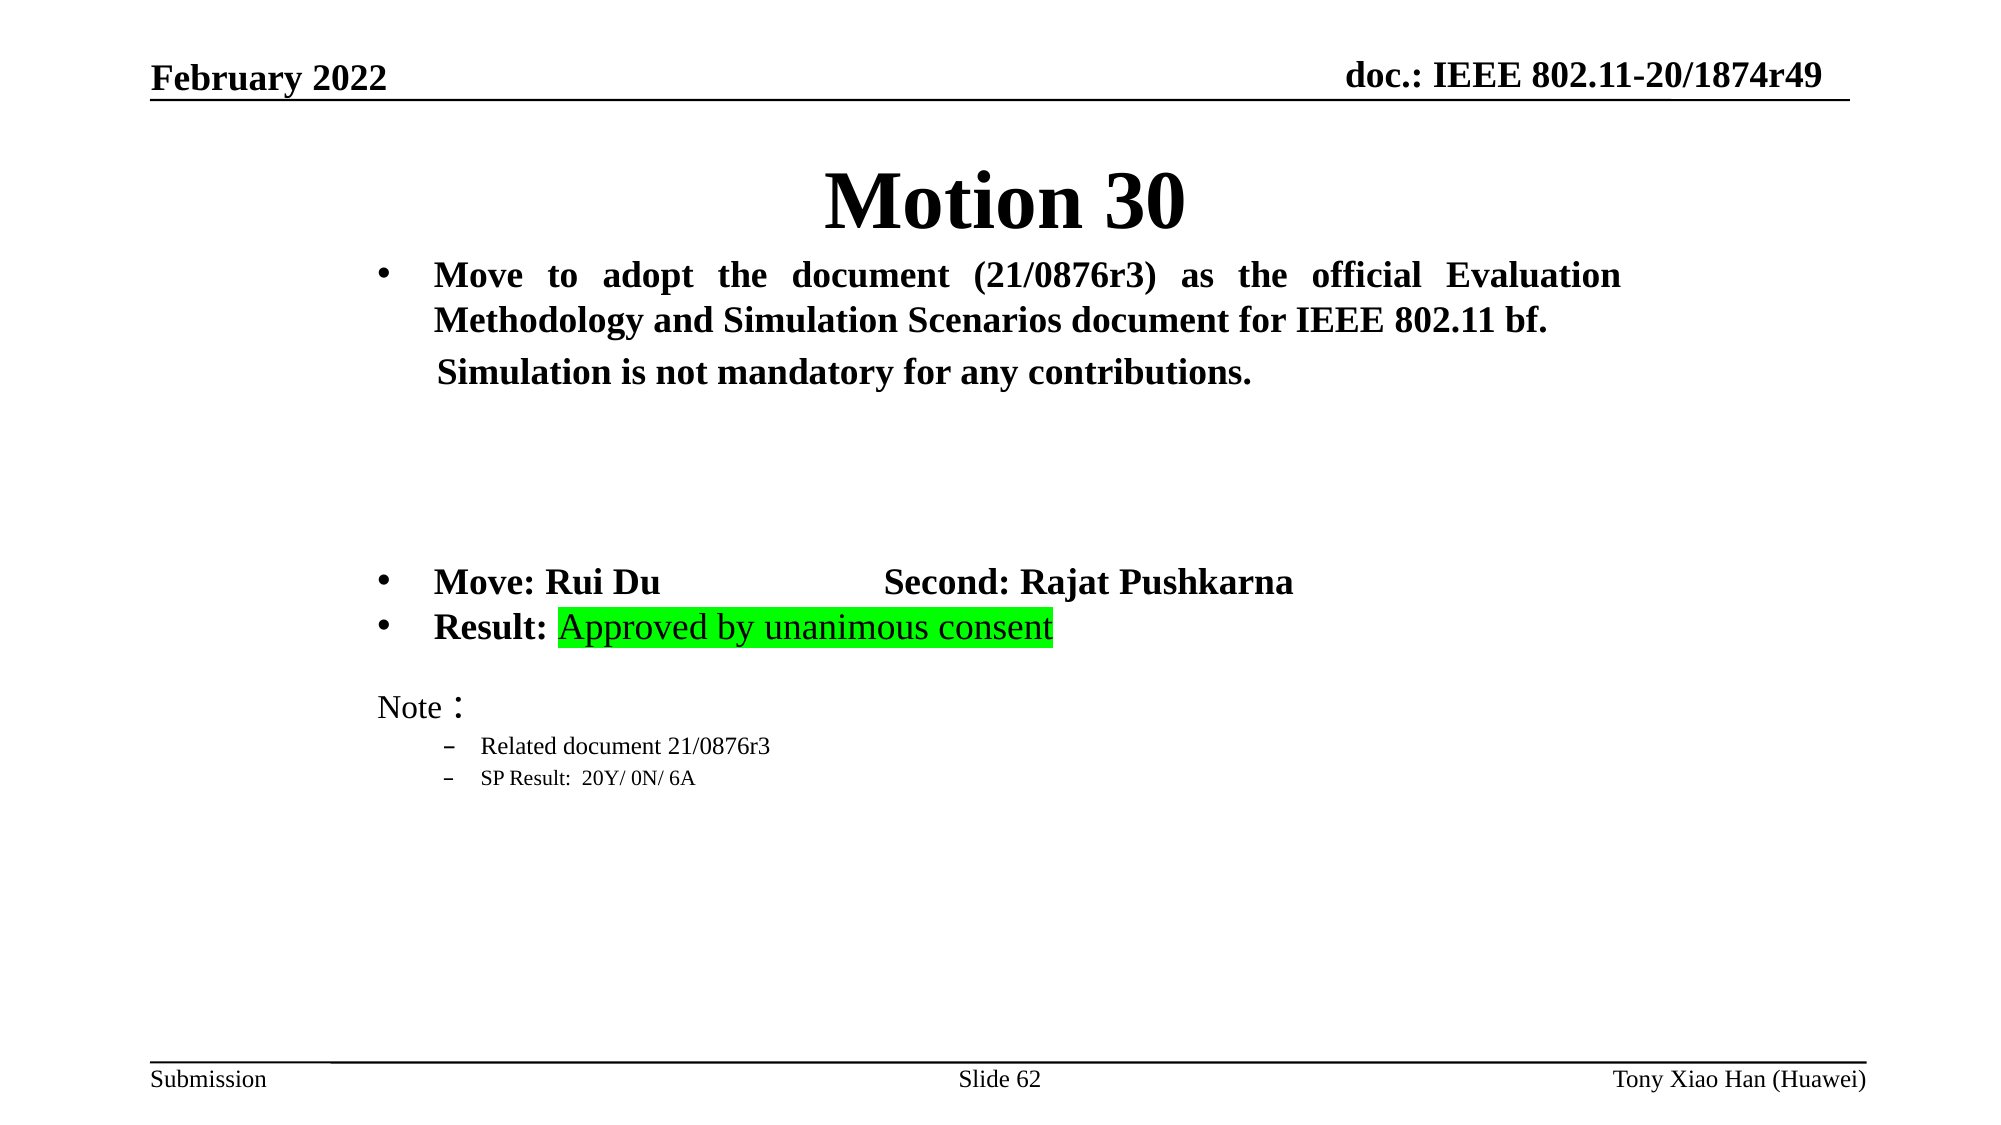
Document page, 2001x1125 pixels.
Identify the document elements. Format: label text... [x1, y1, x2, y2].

text_box Move to adopt the document (21/0876r3) as the official Evaluation Methodology and Simulation Scenarios document for IEEE 802.11 bf. Simulation is not mandatory for any contributions. Move: Rui Du Second: Rajat Pushkarna Result: Approved by unanimous consent Note： Related document 21/0876r3 SP Result: 20Y/ 0N/ 6A [362, 212, 1638, 900]
text_box Motion 30 [368, 137, 1644, 275]
